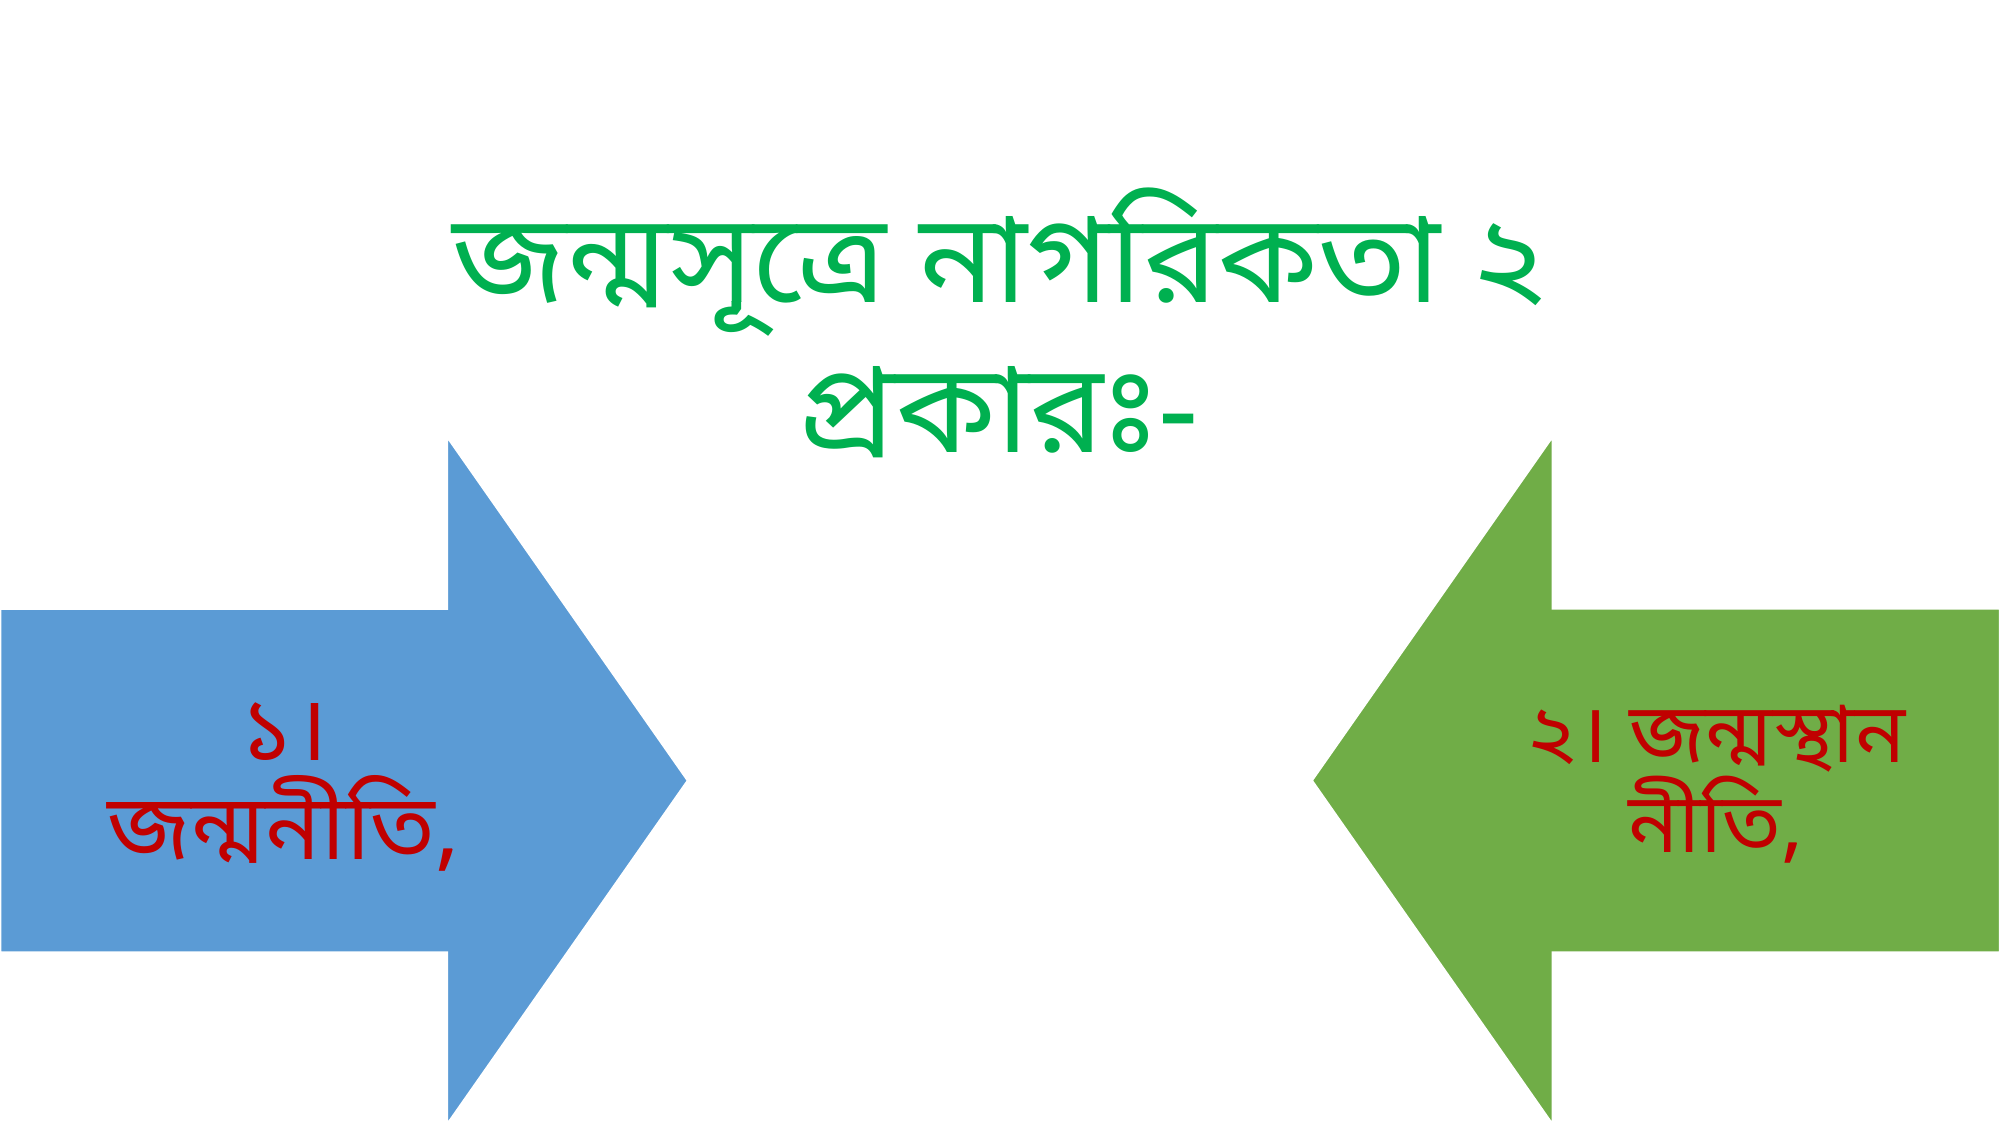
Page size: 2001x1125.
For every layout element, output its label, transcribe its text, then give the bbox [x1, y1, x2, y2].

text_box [0, 436, 2000, 1125]
text_box জন্মসূত্রে নাগরিকতা ২ প্রকারঃ- [243, 169, 1757, 436]
